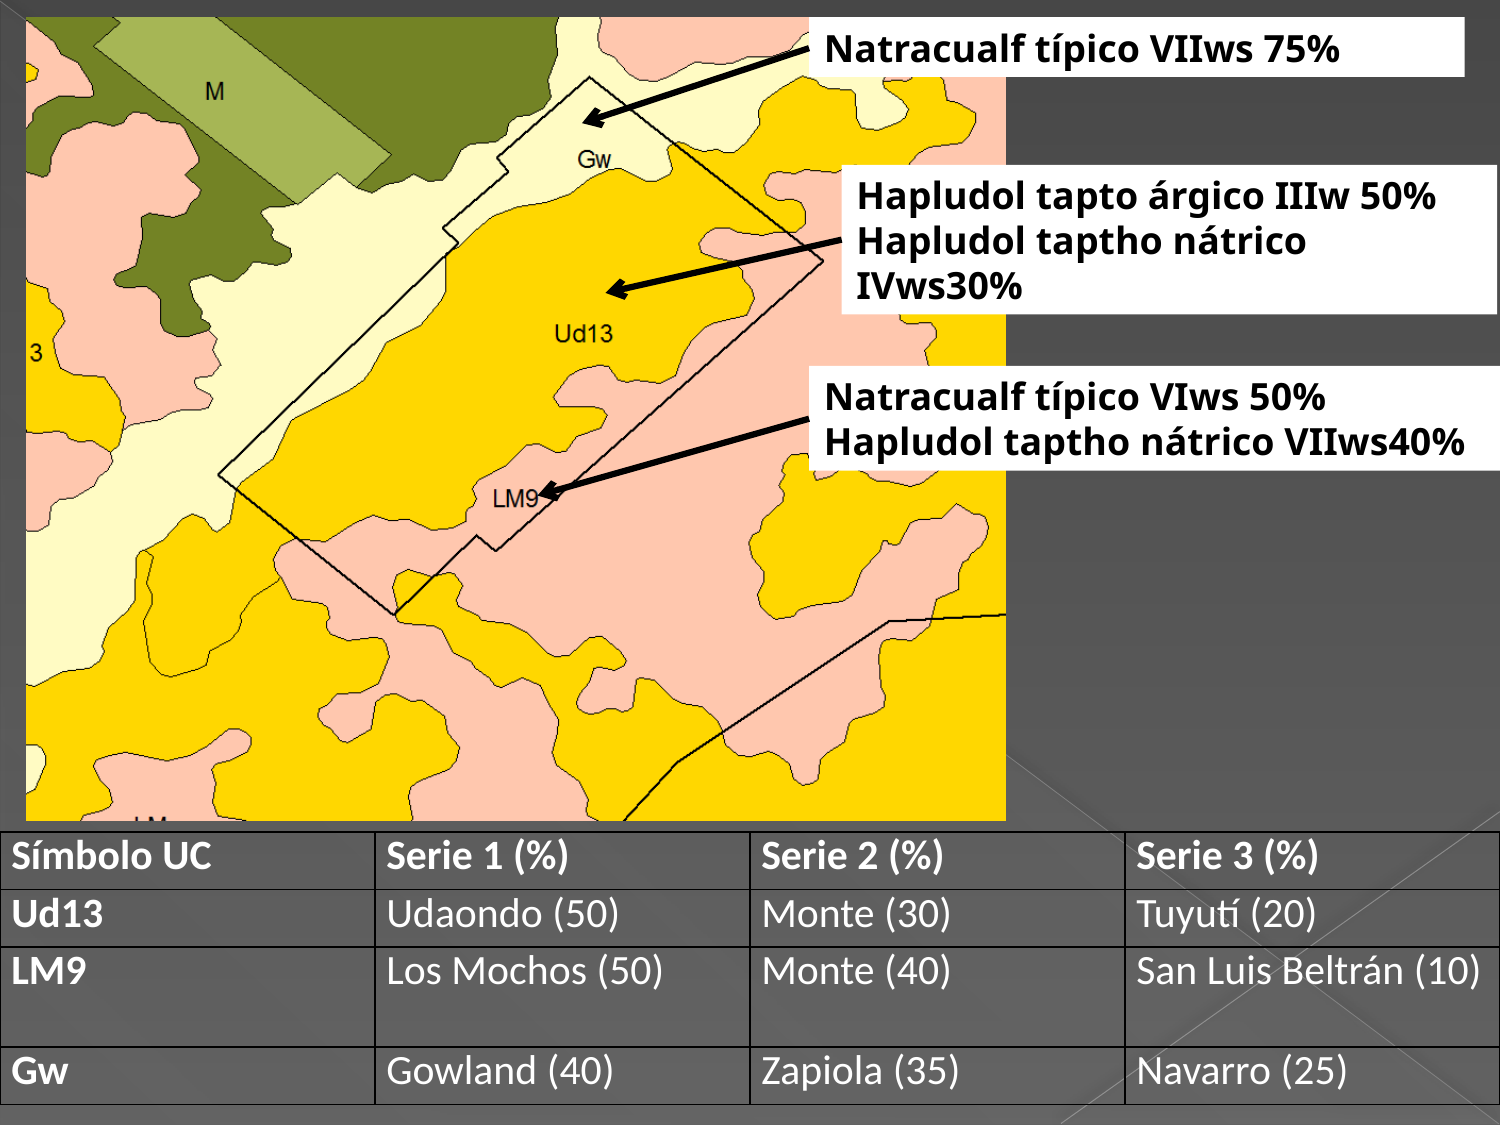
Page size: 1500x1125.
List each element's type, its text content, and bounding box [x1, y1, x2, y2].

table_cell Gowland (40) [376, 1048, 749, 1104]
table_header Serie 3 (%) [1126, 833, 1499, 889]
table_cell Udaondo (50) [376, 890, 749, 946]
text_box Hapludol tapto árgico IIIw 50% Hapludol taptho nátrico IVws30% [1009, 164, 1498, 315]
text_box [581, 47, 810, 124]
table_cell Navarro (25) [1126, 1048, 1499, 1104]
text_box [605, 217, 842, 294]
table_cell Monte (40) [751, 948, 1124, 1046]
table_cell Zapiola (35) [751, 1048, 1124, 1104]
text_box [537, 418, 810, 496]
text_box Natracualf típico VIIws 75% [1009, 17, 1465, 77]
text_box Natracualf típico VIws 50% Hapludol taptho nátrico VIIws40% [1009, 365, 1500, 471]
table_header Serie 1 (%) [376, 833, 749, 889]
table_cell Tuyutí (20) [1126, 890, 1499, 946]
picture [25, 16, 1006, 821]
table_header Símbolo UC [1, 833, 374, 889]
table_cell Monte (30) [751, 890, 1124, 946]
table_cell Ud13 [1, 890, 374, 946]
table_cell San Luis Beltrán (10) [1126, 948, 1499, 1046]
table_cell LM9 [1, 948, 374, 1046]
table_cell Los Mochos (50) [376, 948, 749, 1046]
table_header Serie 2 (%) [751, 833, 1124, 889]
table_cell Gw [1, 1048, 374, 1104]
